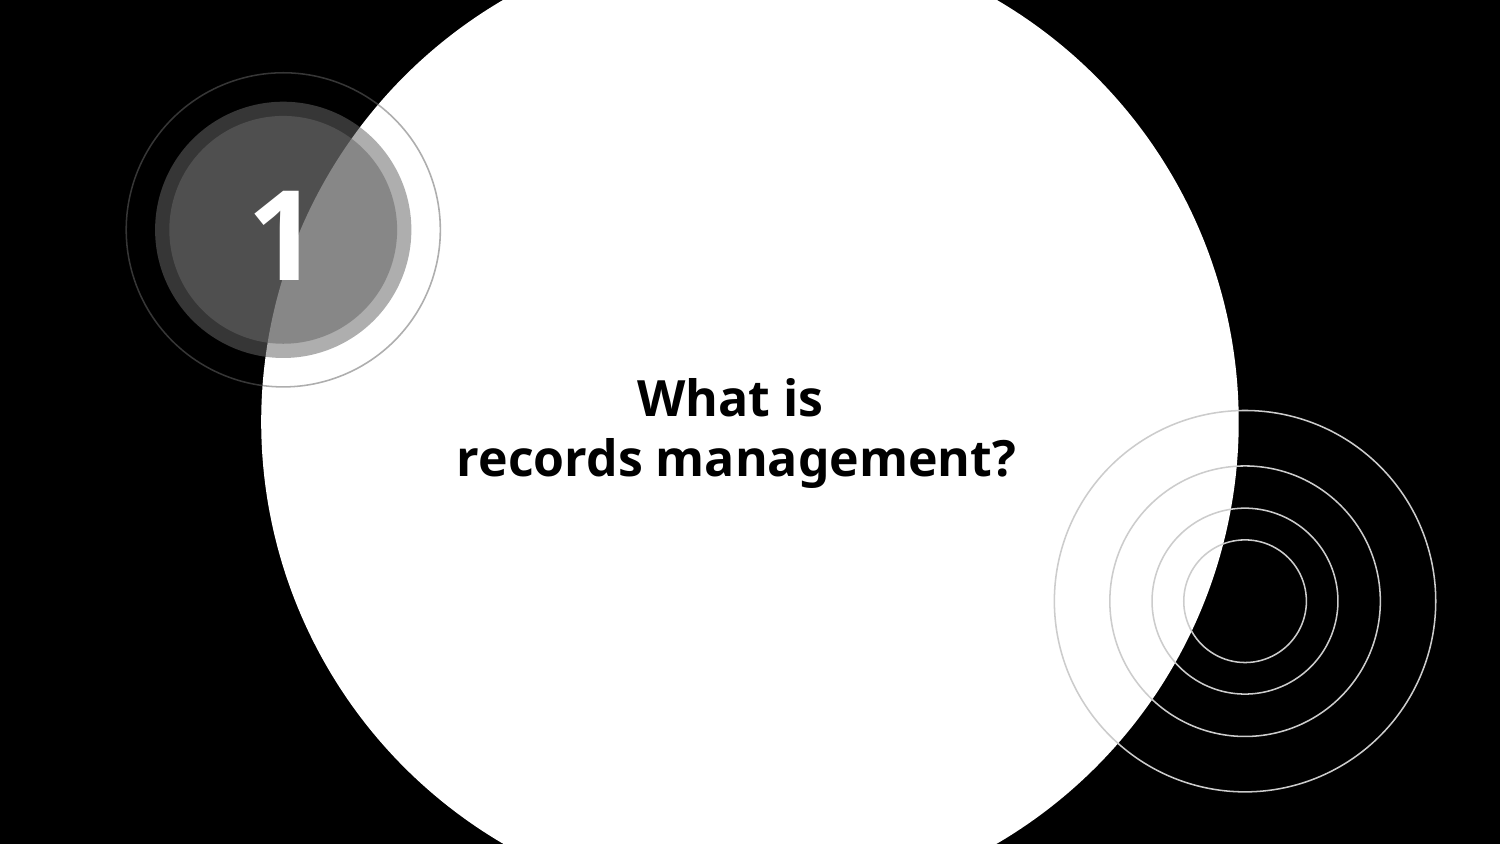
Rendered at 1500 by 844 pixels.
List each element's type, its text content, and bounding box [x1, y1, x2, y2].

title What is records management? [384, 344, 1089, 502]
text_box 1 [169, 116, 398, 345]
